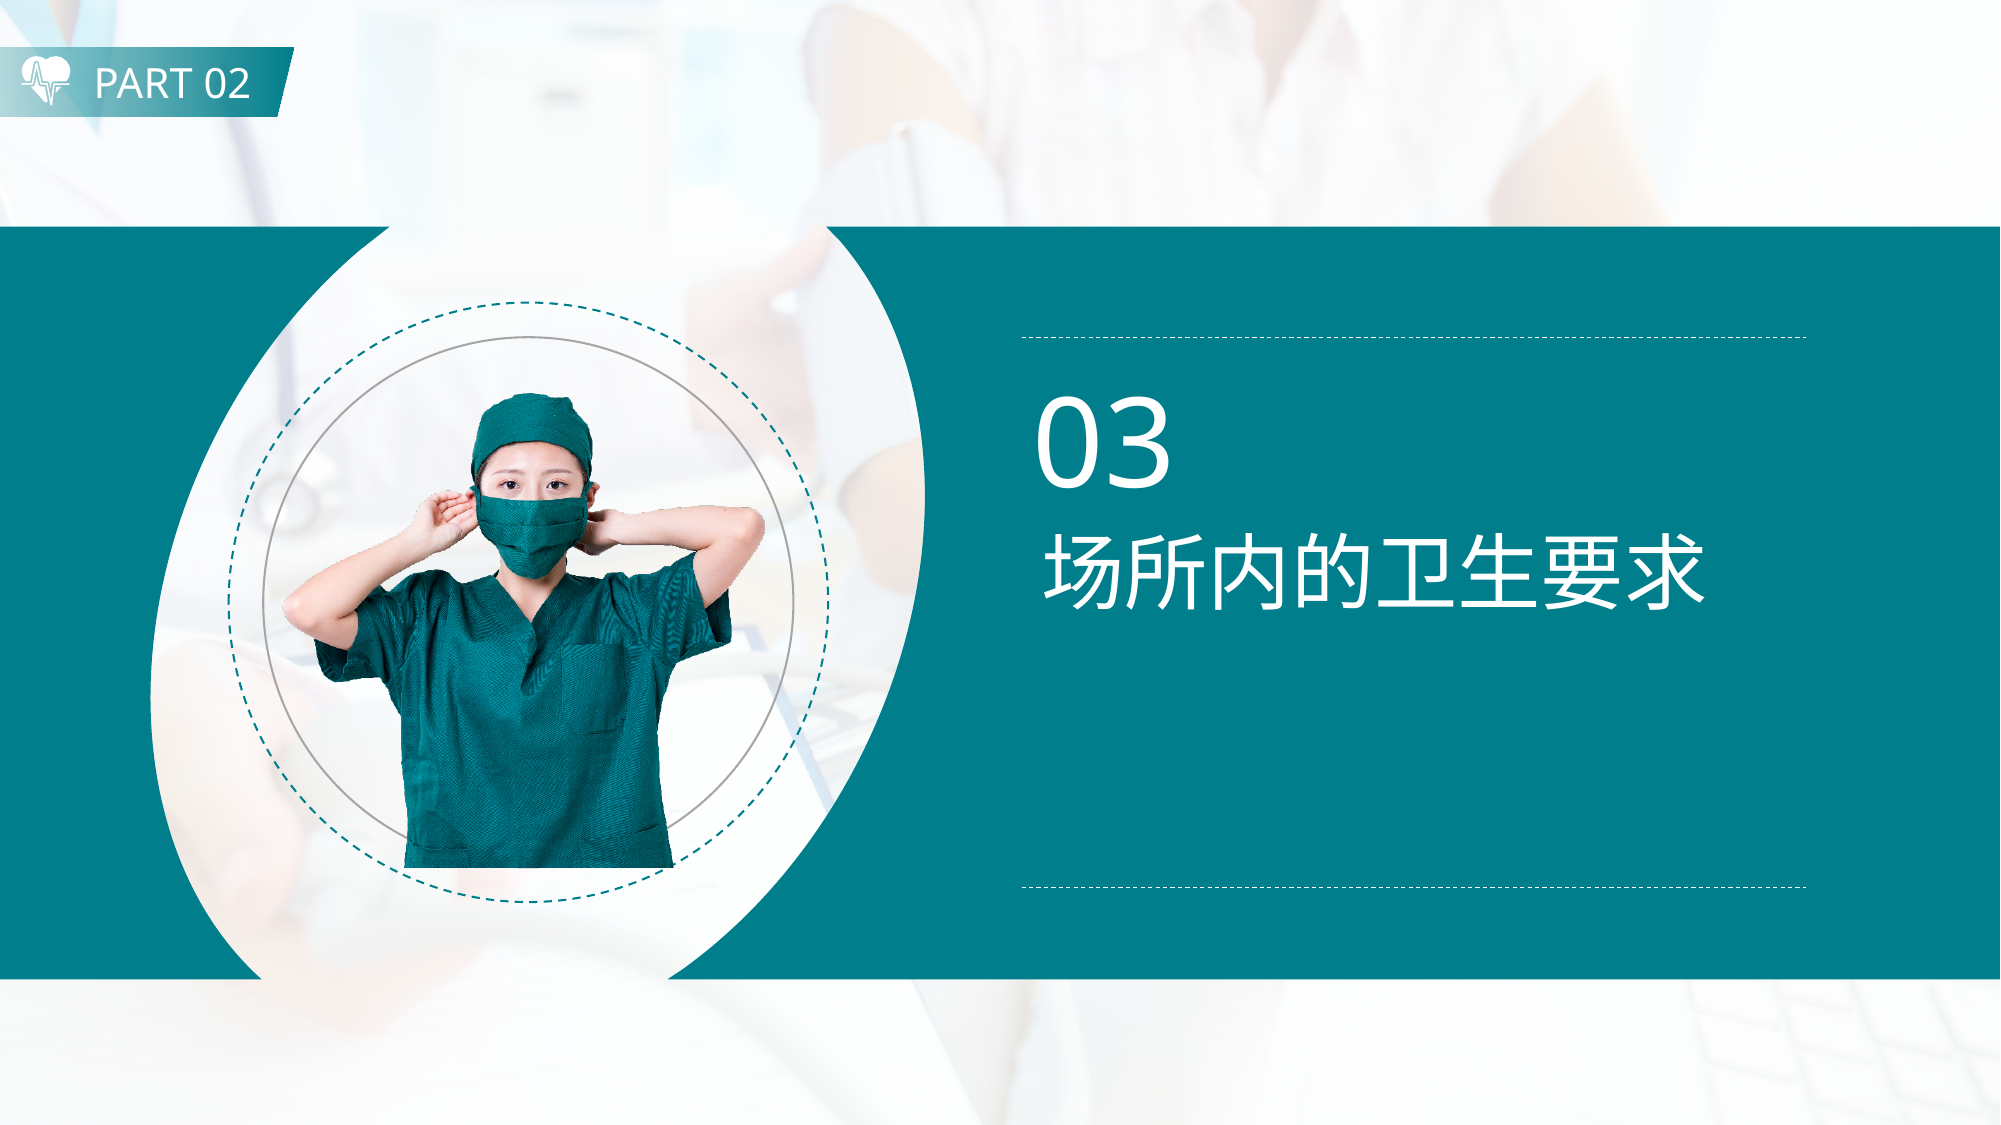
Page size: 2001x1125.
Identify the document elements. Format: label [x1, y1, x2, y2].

picture [0, 0, 2000, 1125]
text_box [228, 302, 829, 903]
text_box [1021, 337, 1807, 888]
